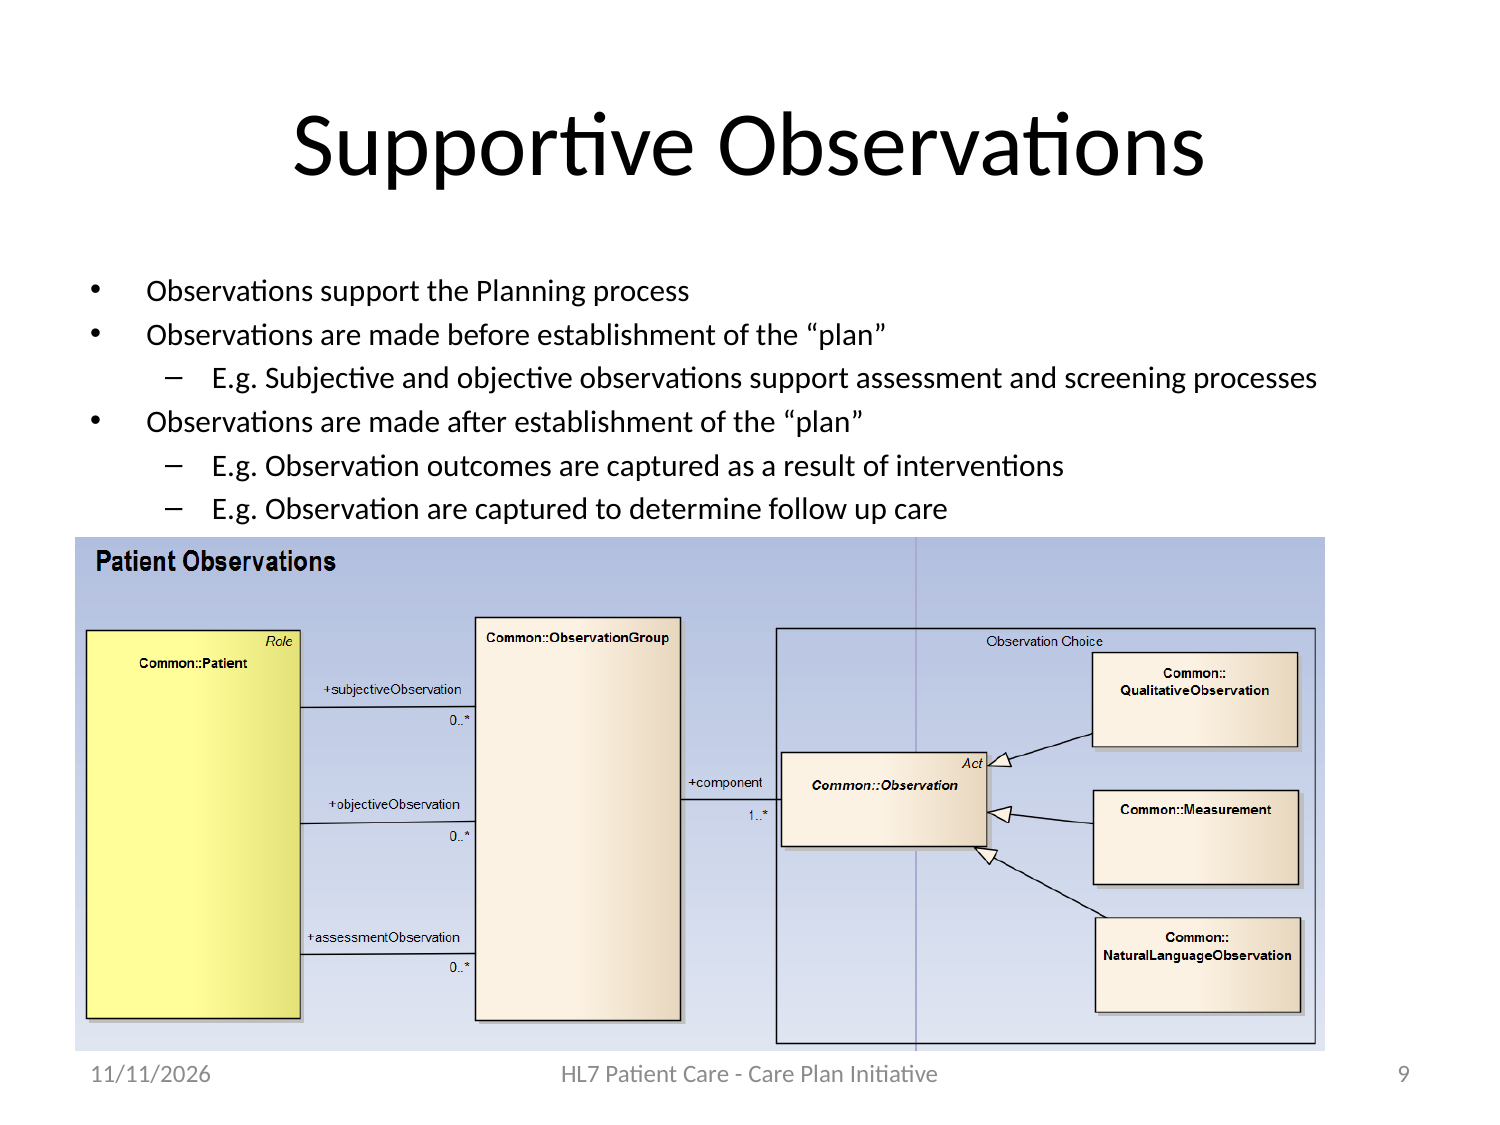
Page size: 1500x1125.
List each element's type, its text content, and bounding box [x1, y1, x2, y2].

footer HL7 Patient Care - Care Plan Initiative [512, 1059, 988, 1103]
slide_number 9 [1074, 1042, 1425, 1103]
title Supportive Observations [75, 45, 1425, 233]
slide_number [75, 1058, 425, 1103]
picture [74, 537, 1326, 1052]
list Observations support the Planning process Observations are made before establishment of the “plan” E.g. Subjective and objective observations support assessment and screening processes Observations are made after establishment of the “plan” E.g. Observation outcomes are captured as a result of interventions E.g. Observation are captured to determine follow up care [75, 262, 1425, 1005]
